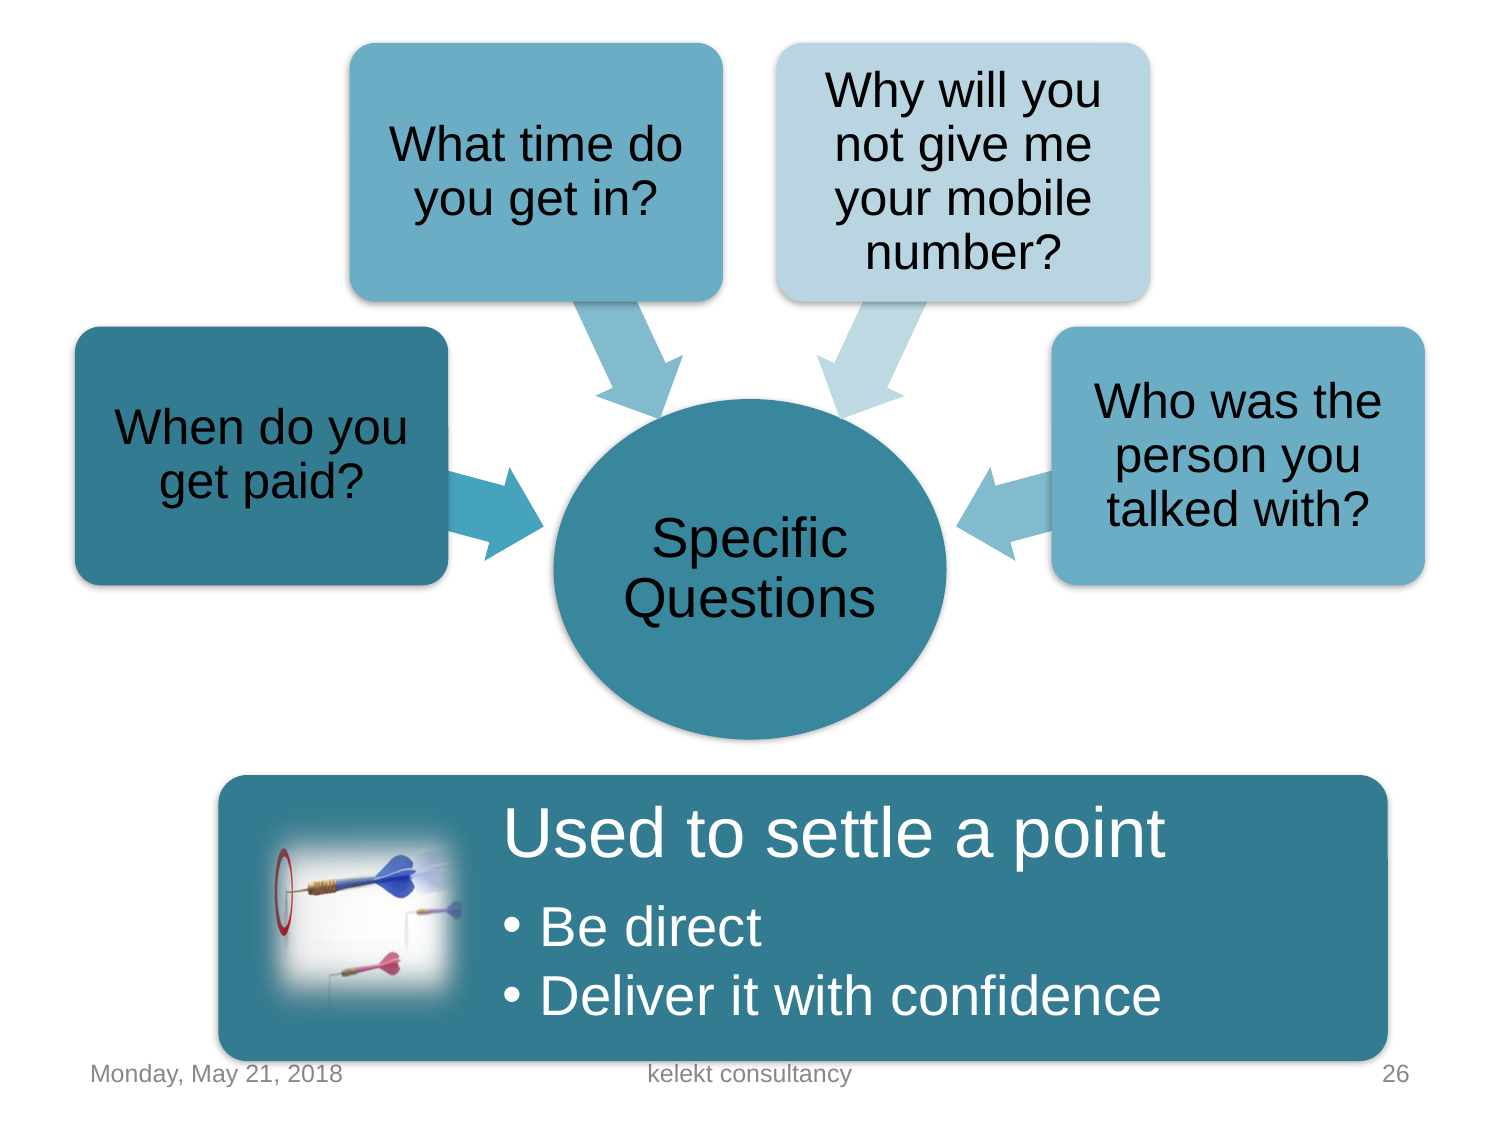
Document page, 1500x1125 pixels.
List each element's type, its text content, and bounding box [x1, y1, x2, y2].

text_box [218, 774, 1389, 1062]
slide_number 26 [1074, 1042, 1425, 1103]
footer kelekt consultancy [512, 1071, 988, 1103]
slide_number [75, 1042, 425, 1103]
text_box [74, 42, 1426, 740]
